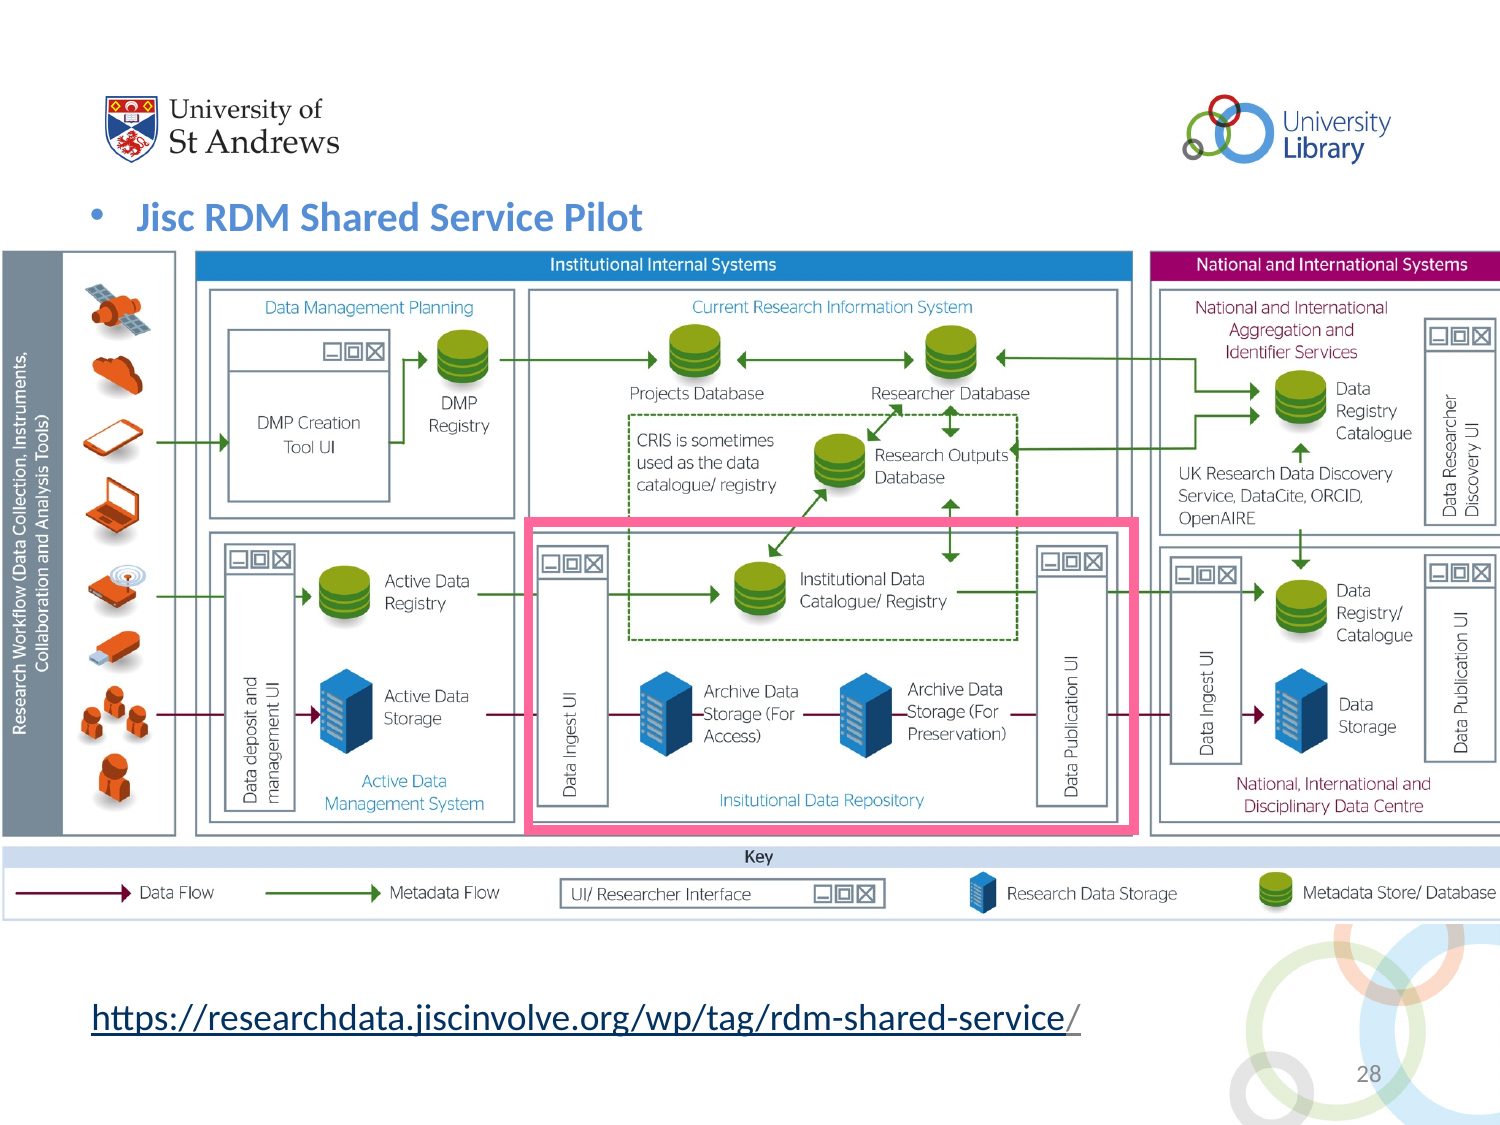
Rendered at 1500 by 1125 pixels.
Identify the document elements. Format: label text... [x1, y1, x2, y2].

slide_number 28 [1059, 1042, 1397, 1103]
picture [0, 247, 1500, 1125]
picture [101, 90, 1399, 157]
text_box Jisc RDM Shared Service Pilot [74, 157, 1425, 247]
text_box https://researchdata.jiscinvolve.org/wp/tag/rdm-shared-service/ [76, 985, 1105, 1046]
